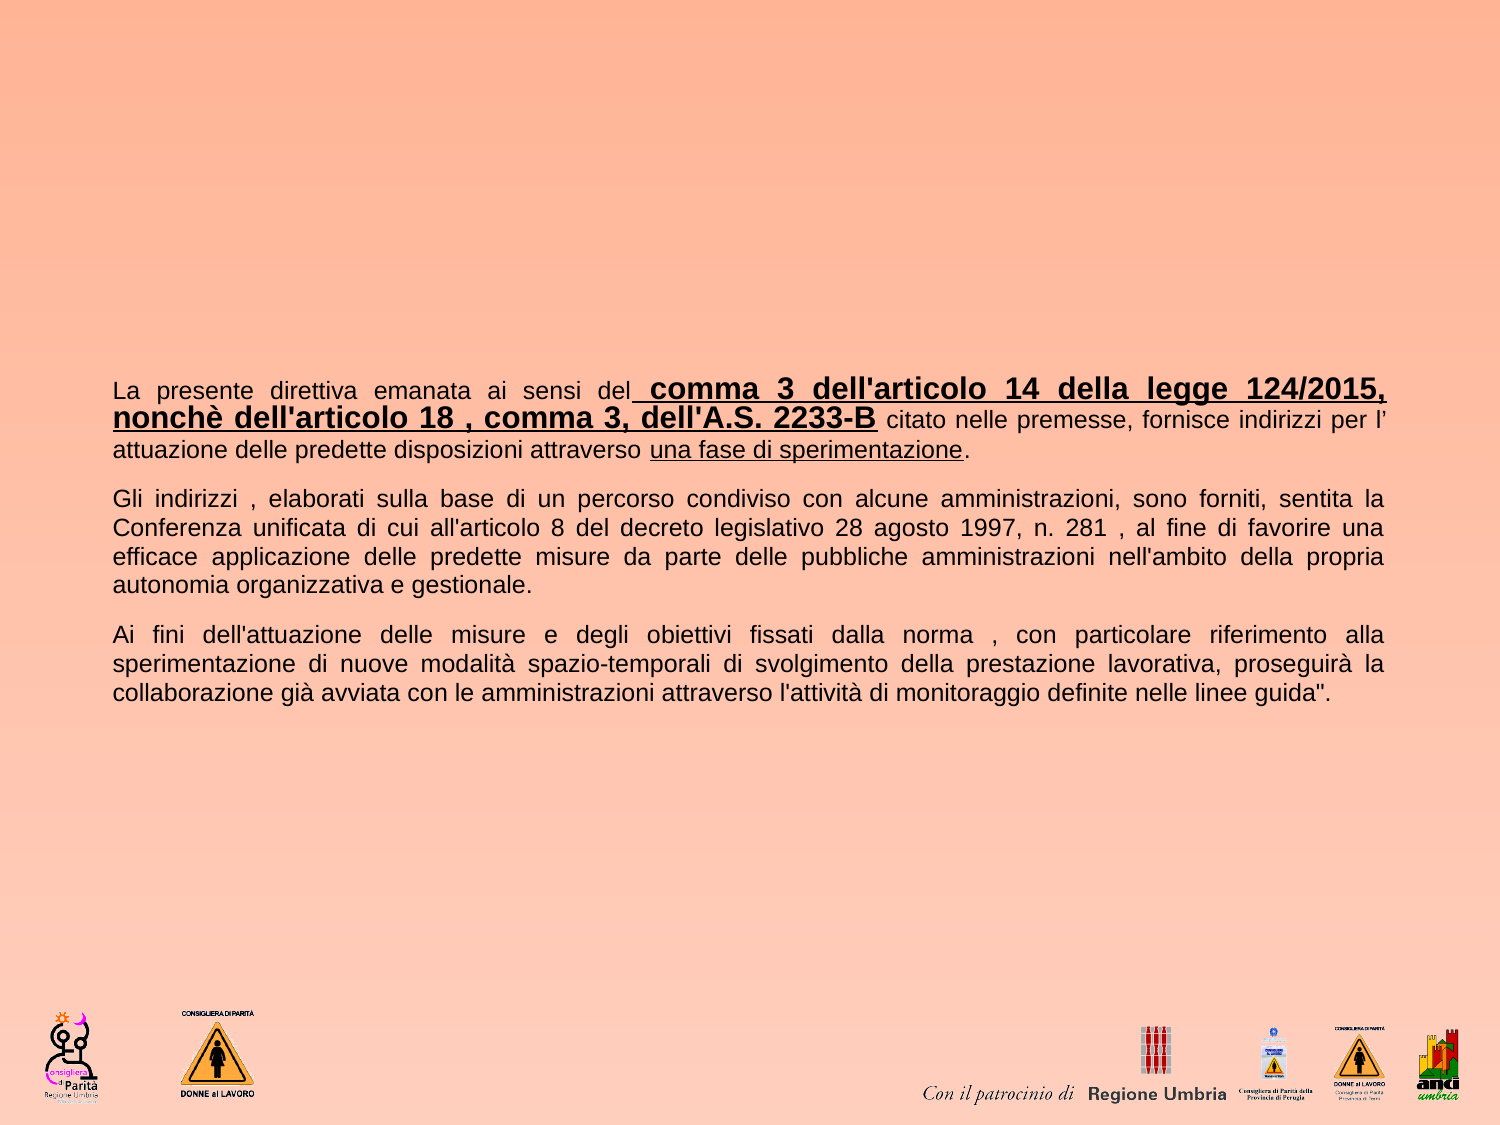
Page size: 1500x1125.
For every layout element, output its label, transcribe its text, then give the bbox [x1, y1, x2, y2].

text_box La presente direttiva emanata ai sensi del comma 3 dell'articolo 14 della legge 124/2015, nonchè dell'articolo 18 , comma 3, dell'A.S. 2233-B citato nelle premesse, fornisce indirizzi per l’ attuazione delle predette disposizioni attraverso una fase di sperimentazione. Gli indirizzi , elaborati sulla base di un percorso condiviso con alcune amministrazioni, sono forniti, sentita la Conferenza unificata di cui all'articolo 8 del decreto legislativo 28 agosto 1997, n. 281 , al fine di favorire una efficace applicazione delle predette misure da parte delle pubbliche amministrazioni nell'ambito della propria autonomia organizzativa e gestionale. Ai fini dell'attuazione delle misure e degli obiettivi fissati dalla norma , con particolare riferimento alla sperimentazione di nuove modalità spazio-temporali di svolgimento della prestazione lavorativa, proseguirà la collaborazione già avviata con le amministrazioni attraverso l'attività di monitoraggio definite nelle linee guida". [112, 29, 1388, 1004]
picture [41, 1006, 254, 1106]
picture [923, 1025, 1459, 1106]
